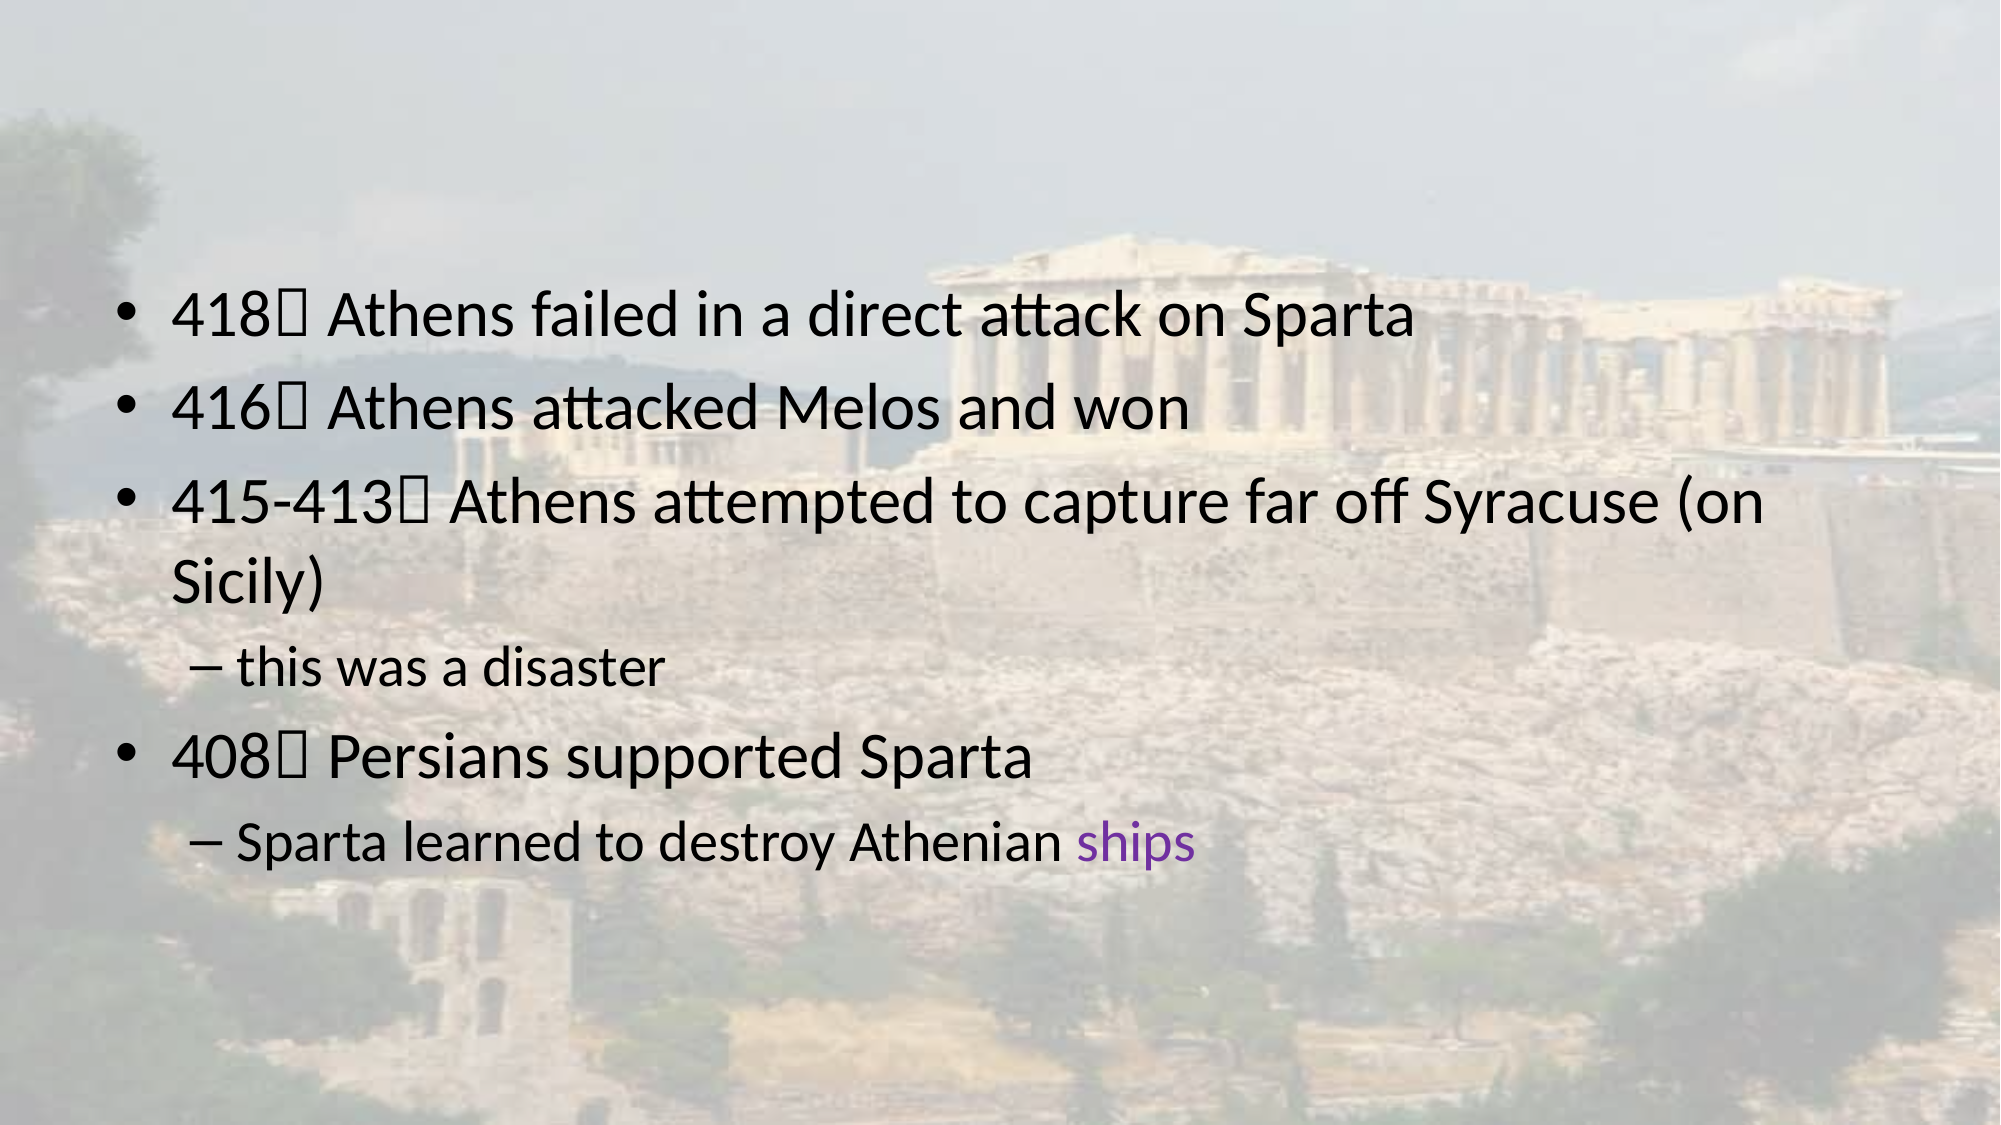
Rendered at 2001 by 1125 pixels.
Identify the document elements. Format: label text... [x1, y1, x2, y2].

list 418 Athens failed in a direct attack on Sparta 416 Athens attacked Melos and won 415-413 Athens attempted to capture far off Syracuse (on Sicily) this was a disaster 408 Persians supported Sparta Sparta learned to destroy Athenian ships [99, 262, 1900, 1005]
